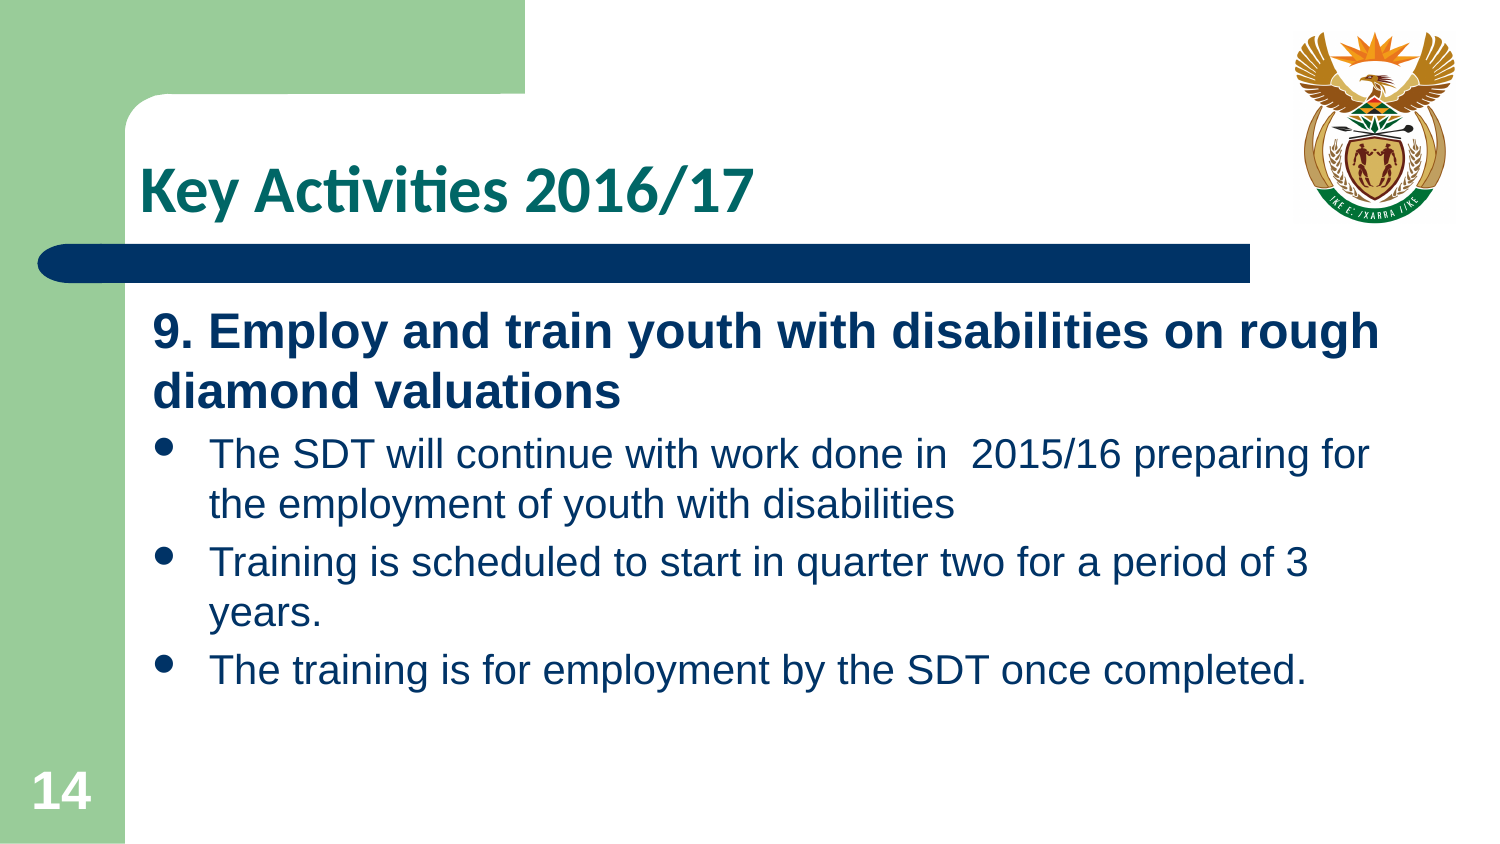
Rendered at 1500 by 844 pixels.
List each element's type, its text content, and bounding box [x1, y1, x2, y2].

title Key Activities 2016/17 [125, 93, 1425, 235]
slide_number 14 [13, 767, 111, 829]
picture [1293, 31, 1456, 224]
list 9. Employ and train youth with disabilities on rough diamond valuations The SDT will continue with work done in 2015/16 preparing for the employment of youth with disabilities Training is scheduled to start in quarter two for a period of 3 years. The training is for employment by the SDT once completed. [137, 290, 1400, 749]
